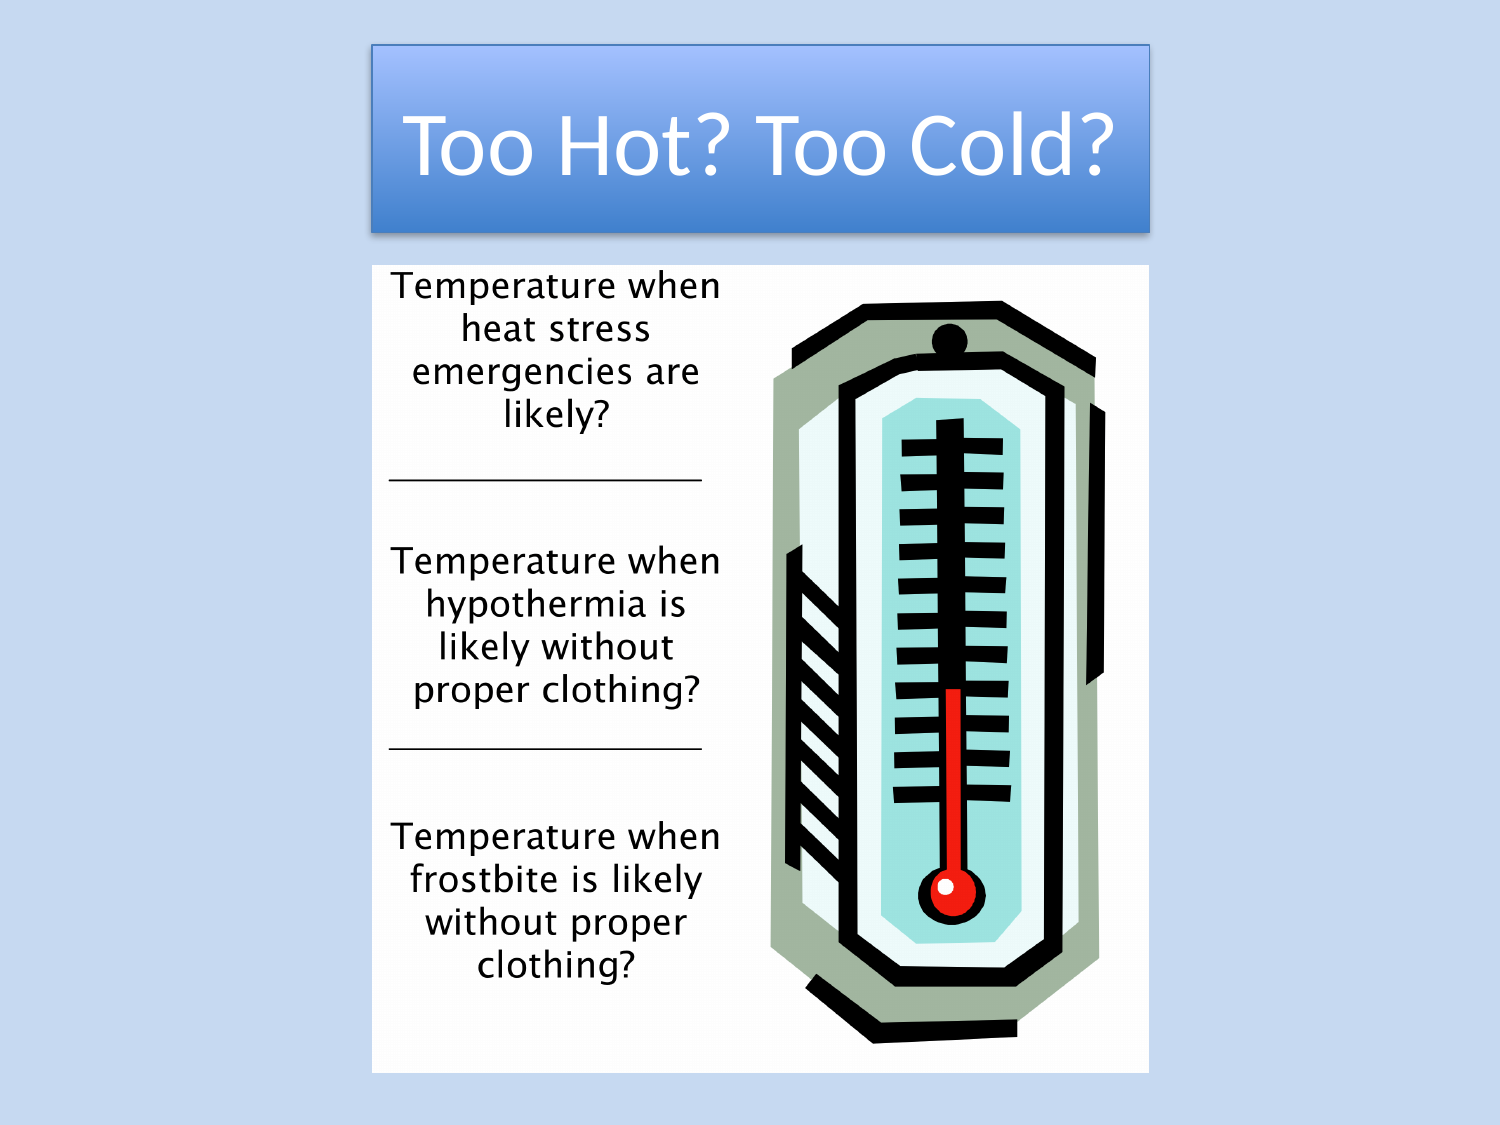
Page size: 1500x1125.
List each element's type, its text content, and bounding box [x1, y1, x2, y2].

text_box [371, 265, 1149, 1074]
title Too Hot? Too Cold? [371, 44, 1150, 233]
